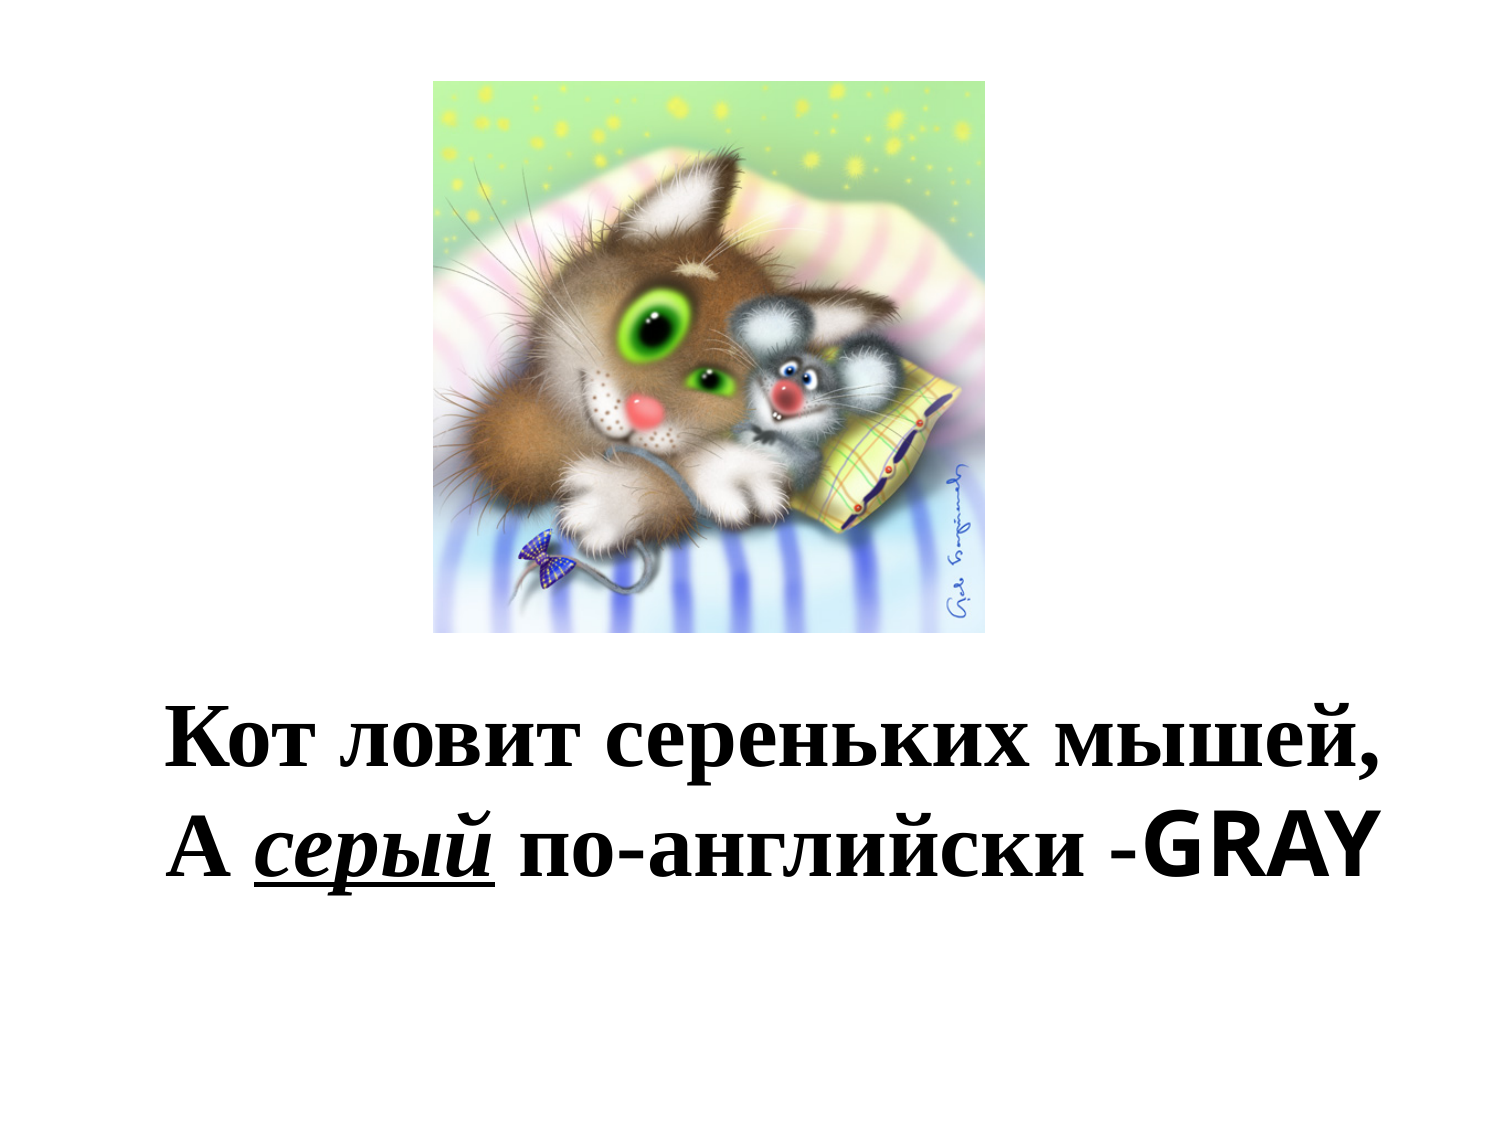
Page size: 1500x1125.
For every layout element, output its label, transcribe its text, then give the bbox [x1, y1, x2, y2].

picture [433, 81, 985, 634]
text_box Кот ловит сереньких мышей, А серый по-английски -GRAY [117, 667, 1430, 903]
